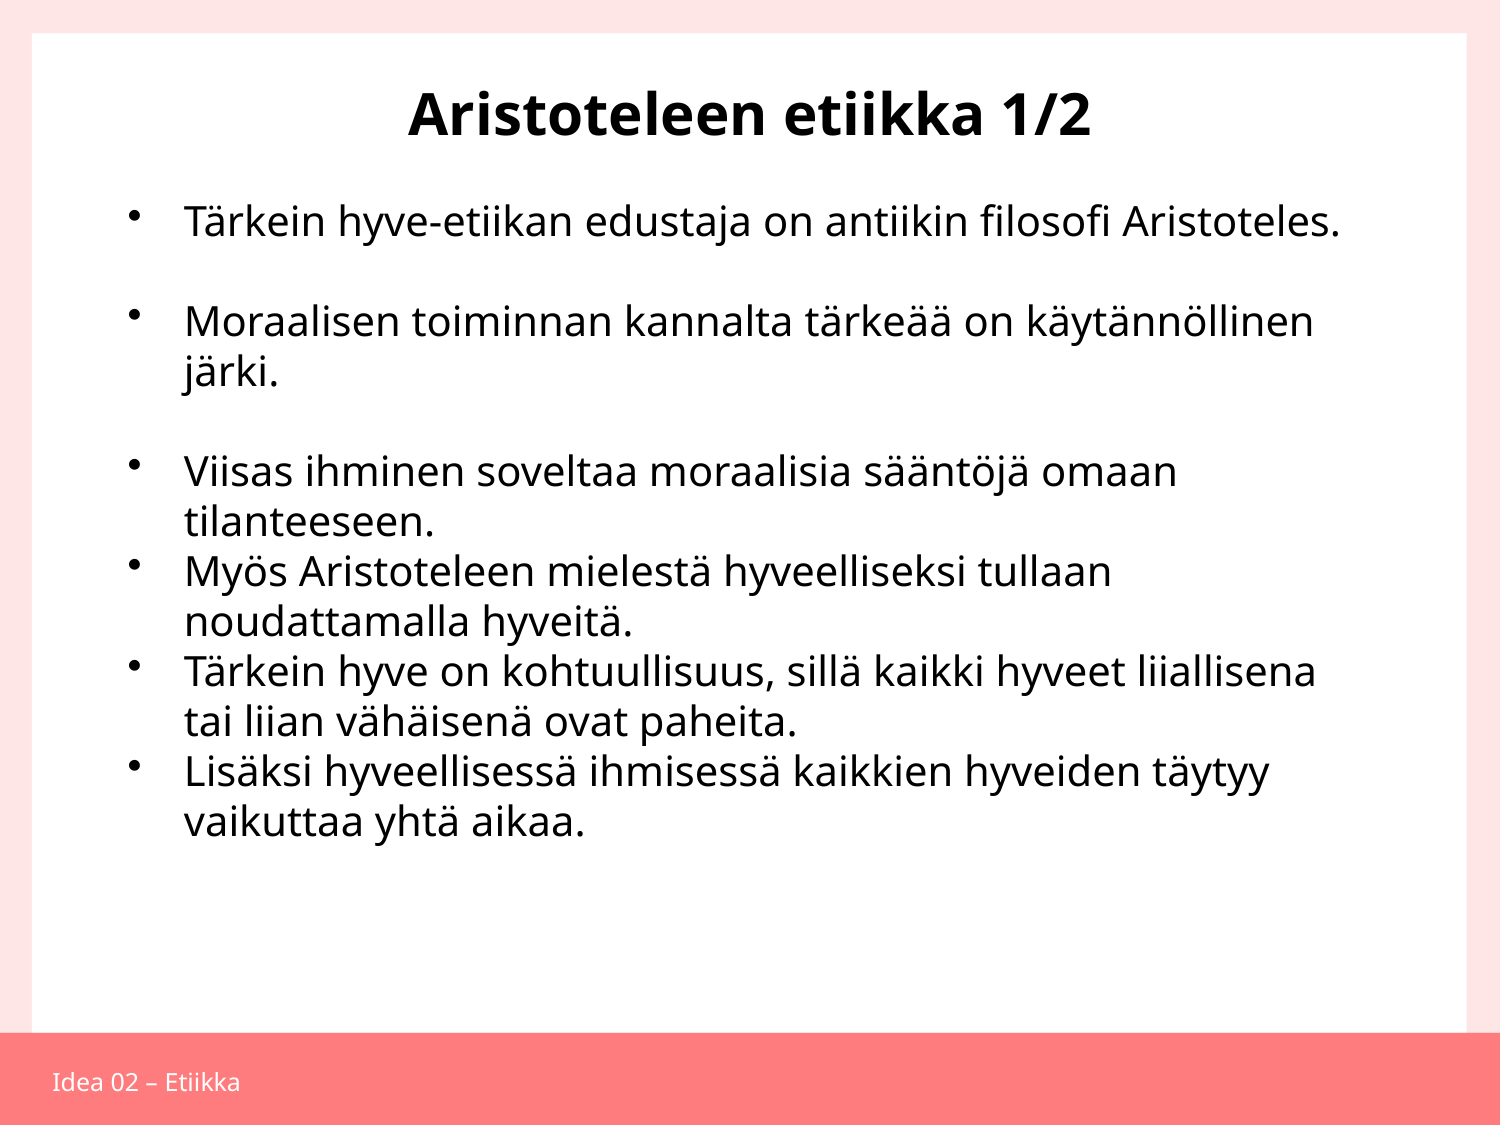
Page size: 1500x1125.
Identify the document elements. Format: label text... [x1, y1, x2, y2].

list Tärkein hyve-etiikan edustaja on antiikin filosofi Aristoteles. Moraalisen toiminnan kannalta tärkeää on käytännöllinen järki. Viisas ihminen soveltaa moraalisia sääntöjä omaan tilanteeseen. Myös Aristoteleen mielestä hyveelliseksi tullaan noudattamalla hyveitä. Tärkein hyve on kohtuullisuus, sillä kaikki hyveet liiallisena tai liian vähäisenä ovat paheita. Lisäksi hyveellisessä ihmisessä kaikkien hyveiden täytyy vaikuttaa yhtä aikaa. [112, 187, 1388, 1000]
title Aristoteleen etiikka 1/2 [112, 37, 1388, 187]
picture [0, 0, 1500, 1125]
